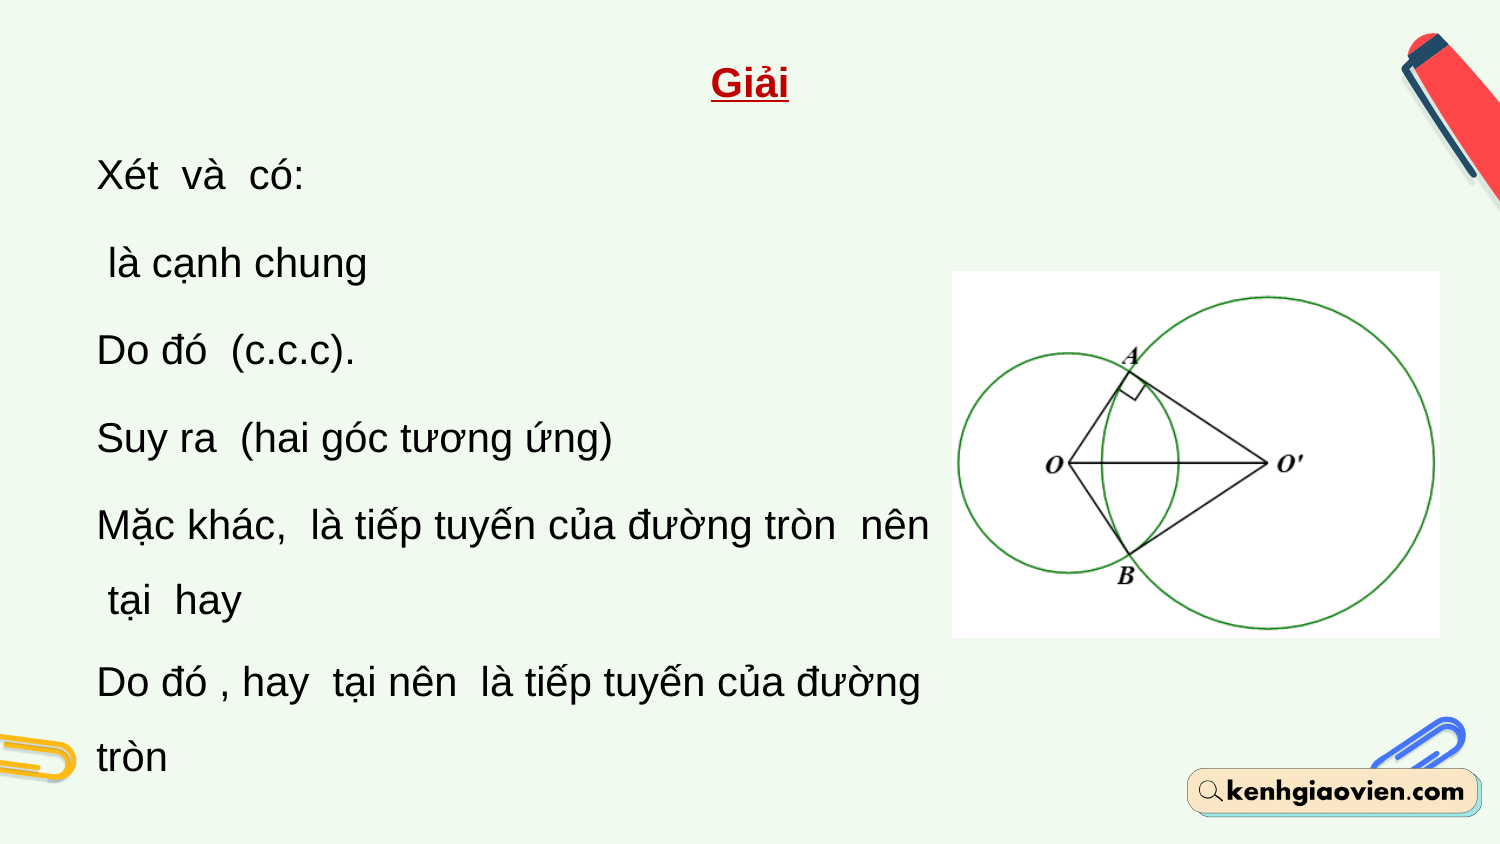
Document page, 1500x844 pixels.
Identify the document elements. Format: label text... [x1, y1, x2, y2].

text_box Giải [693, 46, 807, 121]
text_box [940, 268, 1455, 649]
picture [1186, 766, 1483, 826]
